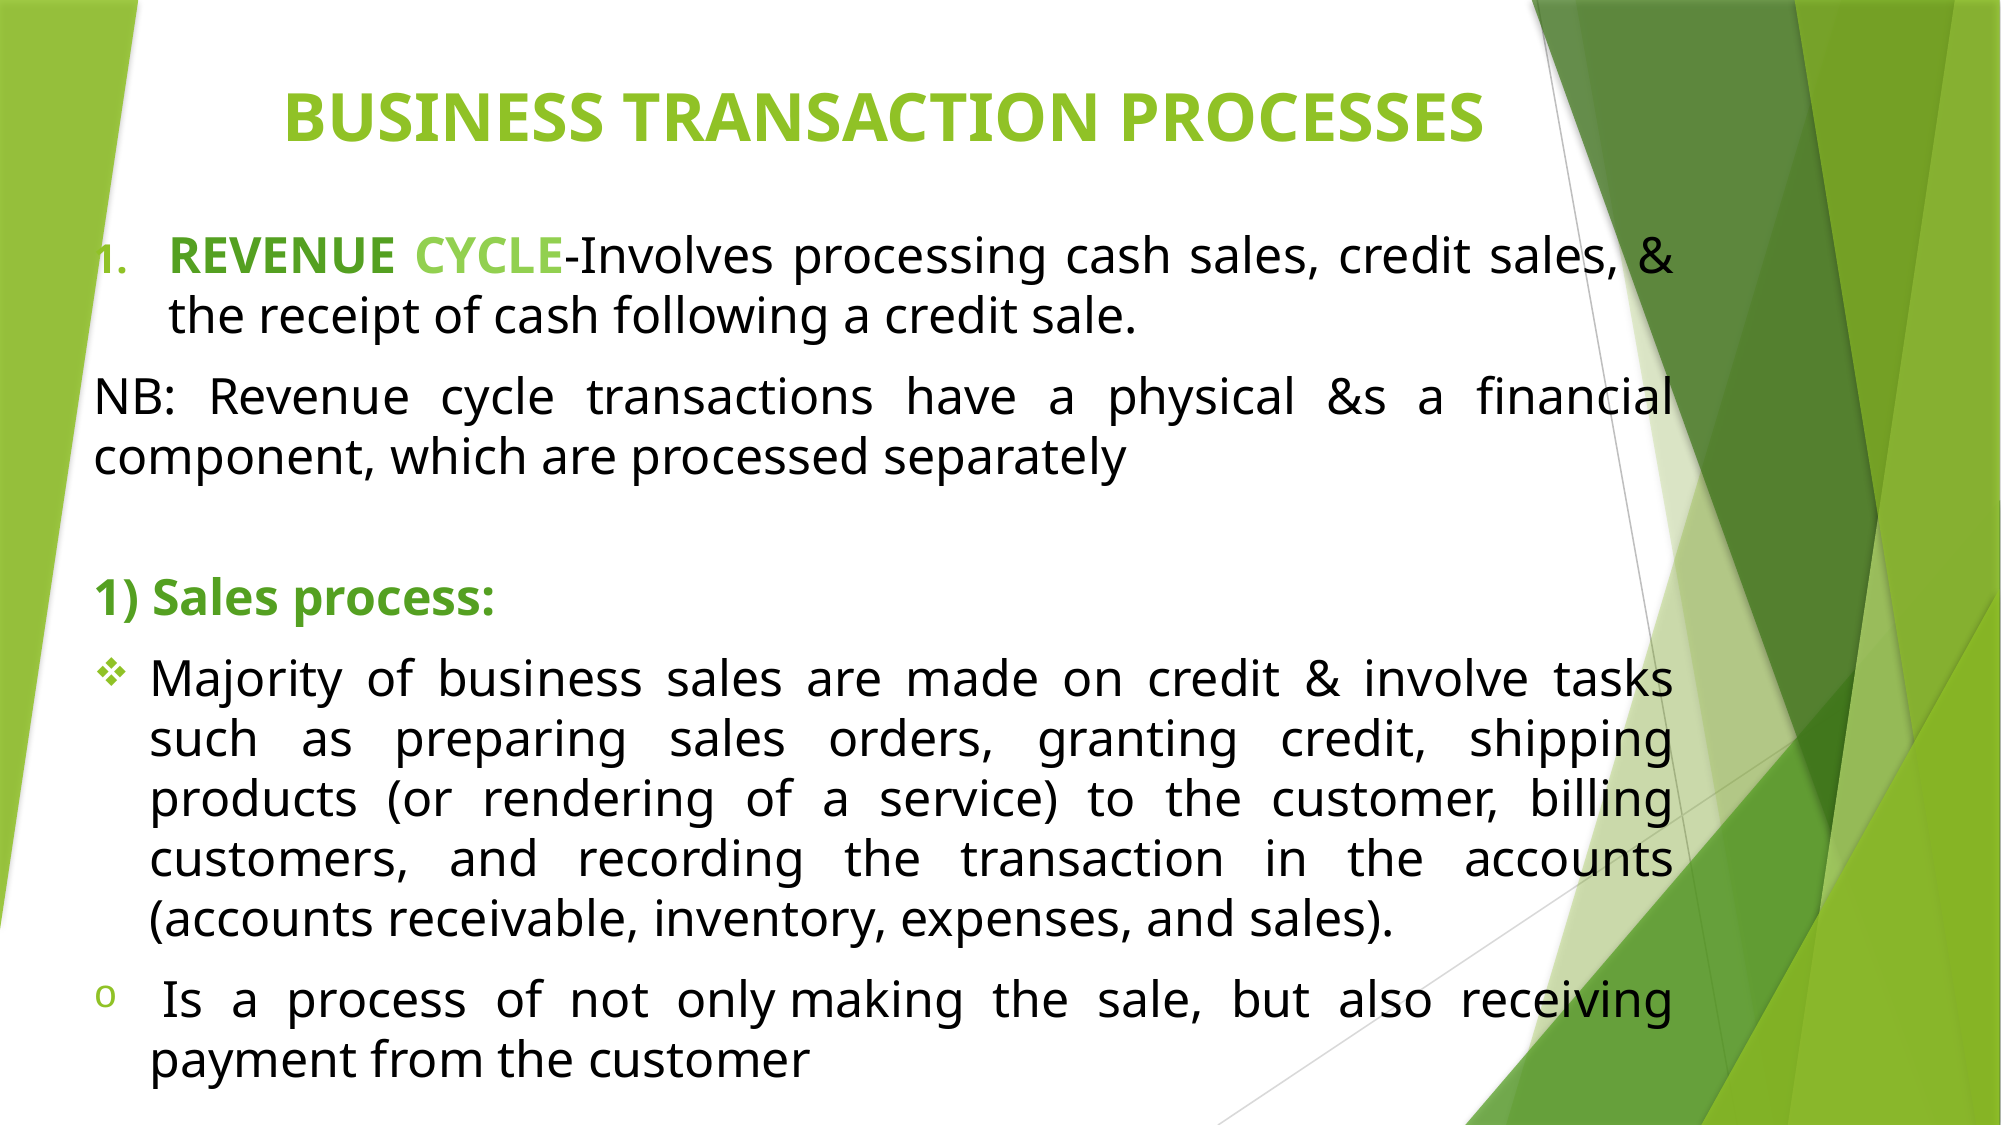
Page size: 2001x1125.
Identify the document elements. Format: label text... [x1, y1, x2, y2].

title BUSINESS TRANSACTION PROCESSES [247, 49, 1522, 216]
subtitle REVENUE CYCLE-Involves processing cash sales, credit sales, & the receipt of cash following a credit sale. NB: Revenue cycle transactions have a physical &s a financial component, which are processed separately 1) Sales process: Majority of business sales are made on credit & involve tasks such as preparing sales orders, granting credit, shipping products (or rendering of a service) to the customer, billing customers, and recording the transaction in the accounts (accounts receivable, inventory, expenses, and sales). Is a process of not only making the sale, but also receiving payment from the customer [78, 216, 1690, 1098]
